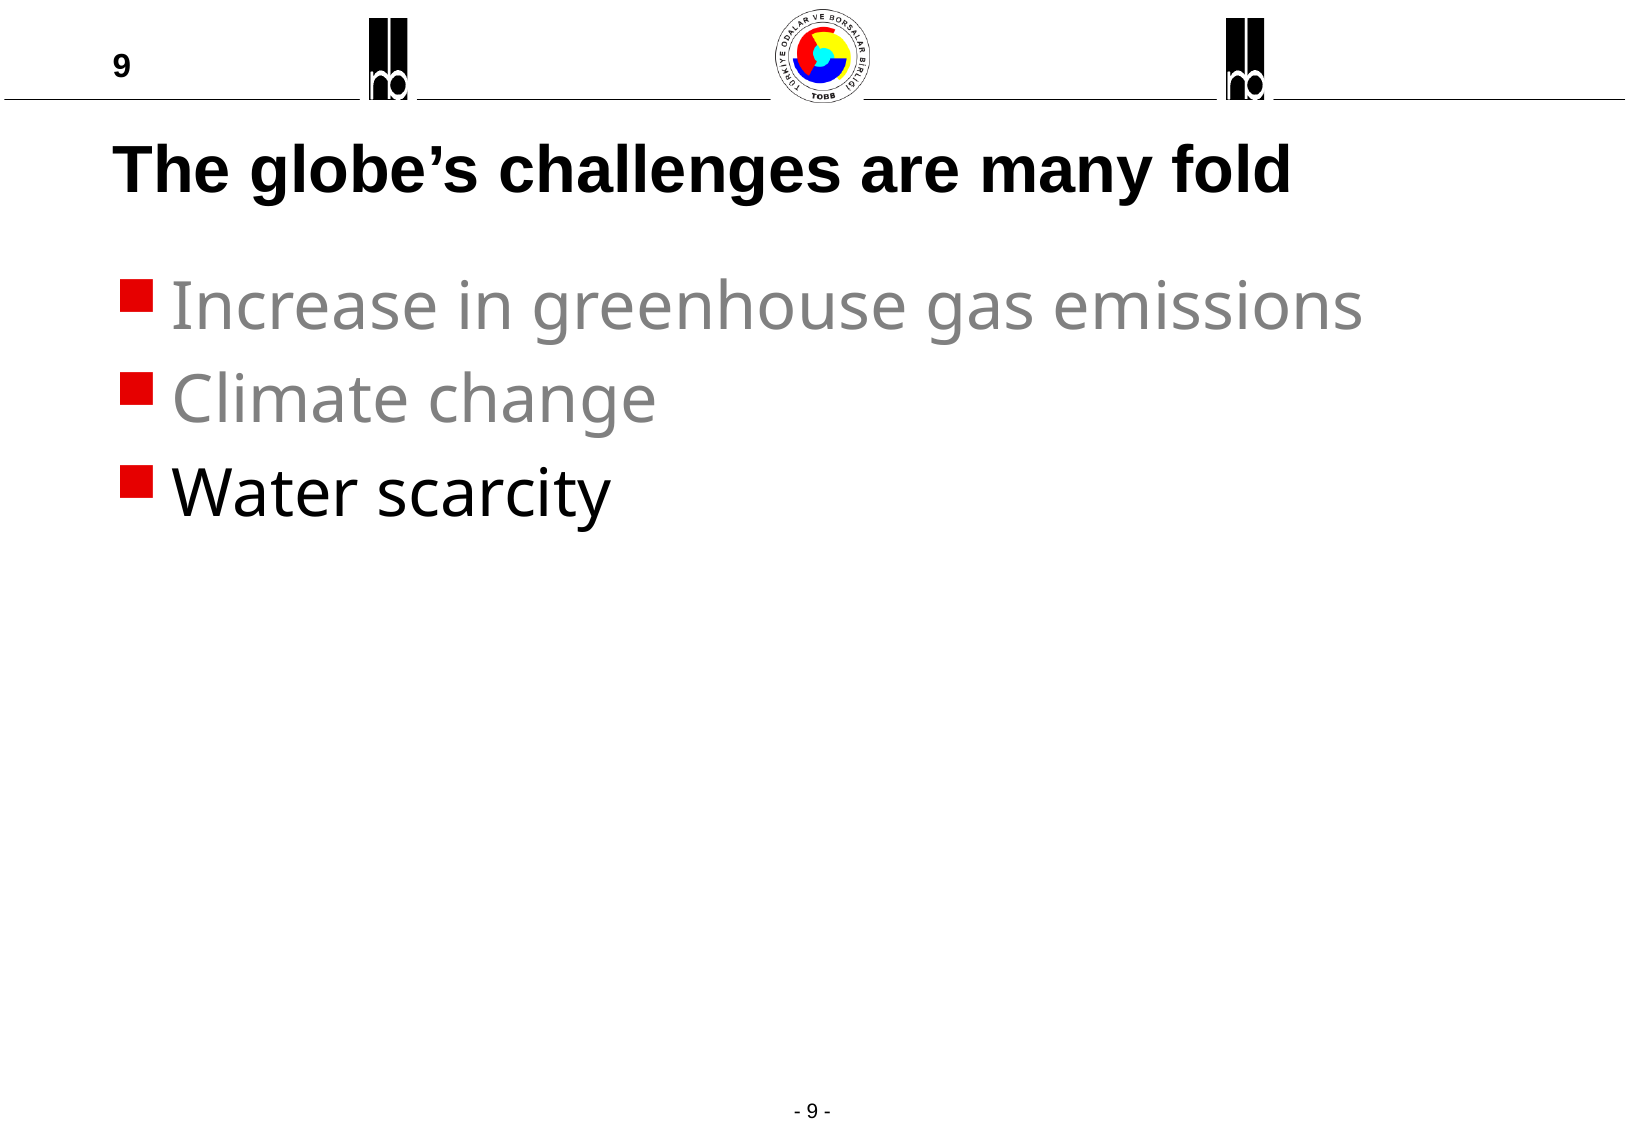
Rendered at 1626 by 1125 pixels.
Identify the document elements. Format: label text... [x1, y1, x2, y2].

picture [775, 9, 870, 103]
title The globe’s challenges are many fold [112, 164, 1513, 206]
text_box Increase in greenhouse gas emissions Climate change Water scarcity [100, 255, 1501, 1043]
